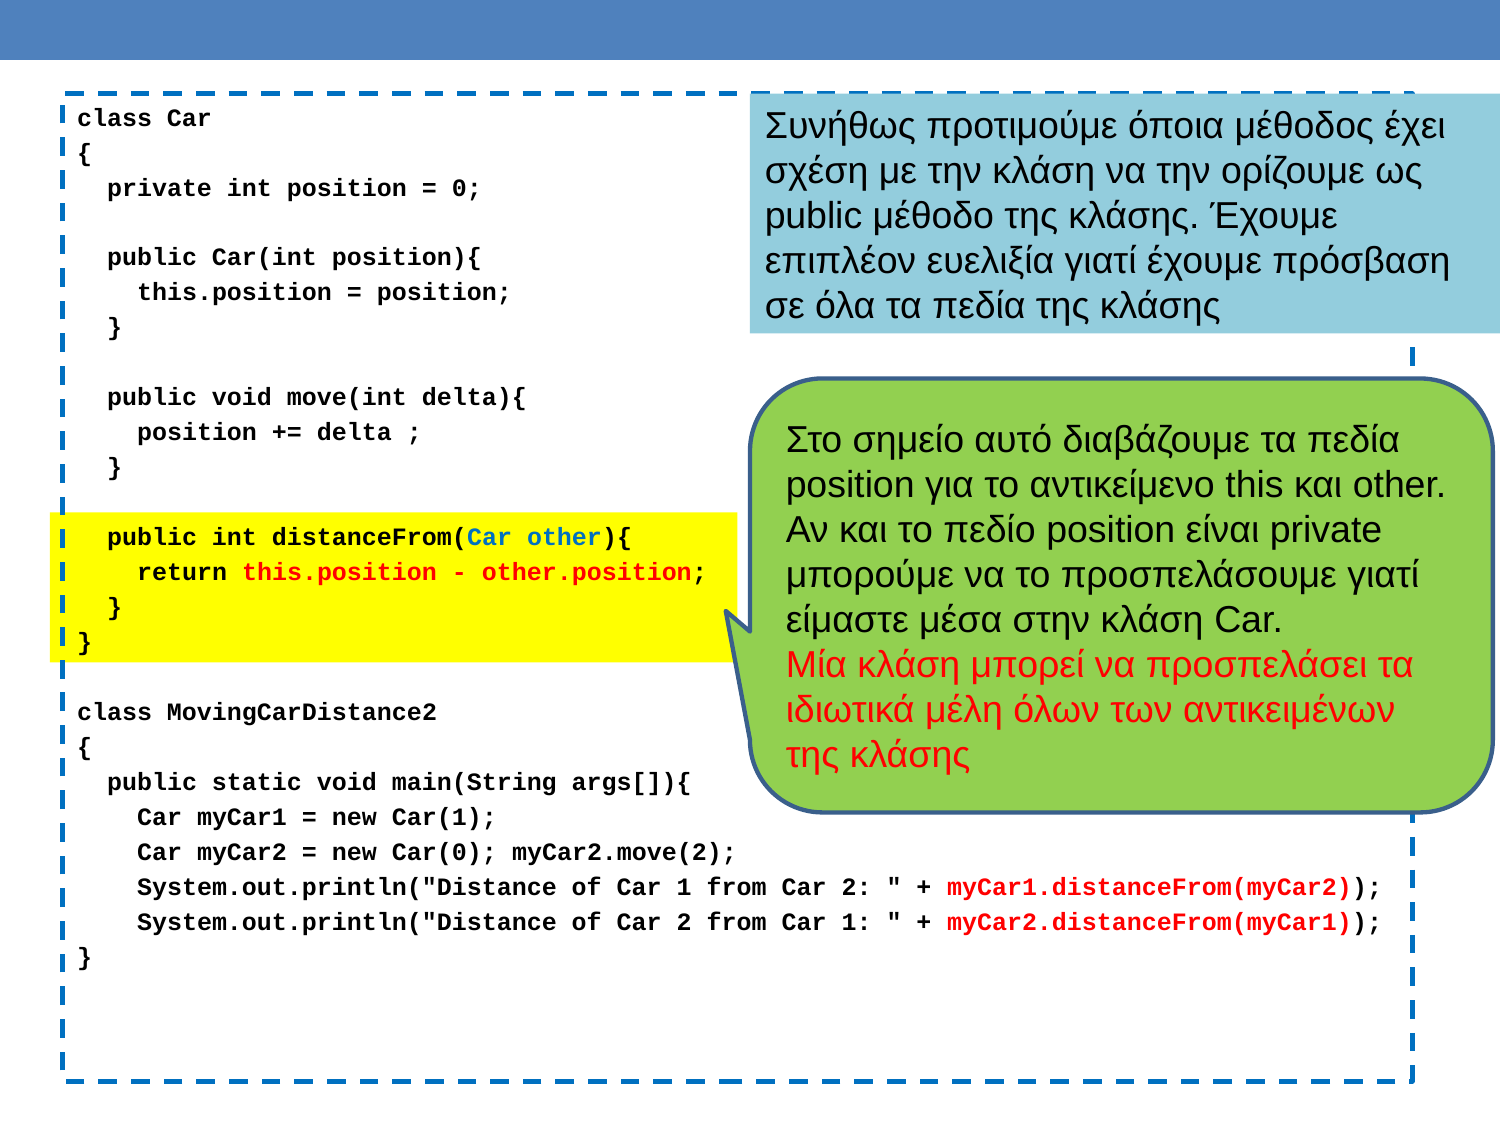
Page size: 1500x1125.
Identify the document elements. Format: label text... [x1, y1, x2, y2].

text_box Στο σημείο αυτό διαβάζουμε τα πεδία position για το αντικείμενο this και other. Αν και το πεδίο position είναι private μπορούμε να το προσπελάσουμε γιατί είμαστε μέσα στην κλάση Car. Μία κλάση μπορεί να προσπελάσει τα ιδιωτικά μέλη όλων των αντικειμένων της κλάσης [723, 376, 1496, 815]
text_box [48, 510, 62, 665]
text_box Συνήθως προτιμούμε όποια μέθοδος έχει σχέση με την κλάση να την ορίζουμε ως public μέθοδο της κλάσης. Έχουμε επιπλέον ευελιξία γιατί έχουμε πρόσβαση σε όλα τα πεδία της κλάσης [749, 93, 1500, 334]
text_box class Car { private int position = 0; public Car(int position){ this.position = position; } public void move(int delta){ position += delta ; } public int distanceFrom(Car other){ return this.position - other.position; } } class MovingCarDistance2 { public static void main(String args[]){ Car myCar1 = new Car(1); Car myCar2 = new Car(0); myCar2.move(2); System.out.println("Distance of Car 1 from Car 2: " + myCar1.distanceFrom(myCar2)); System.out.println("Distance of Car 2 from Car 1: " + myCar2.distanceFrom(myCar1)); } [62, 93, 1413, 1082]
